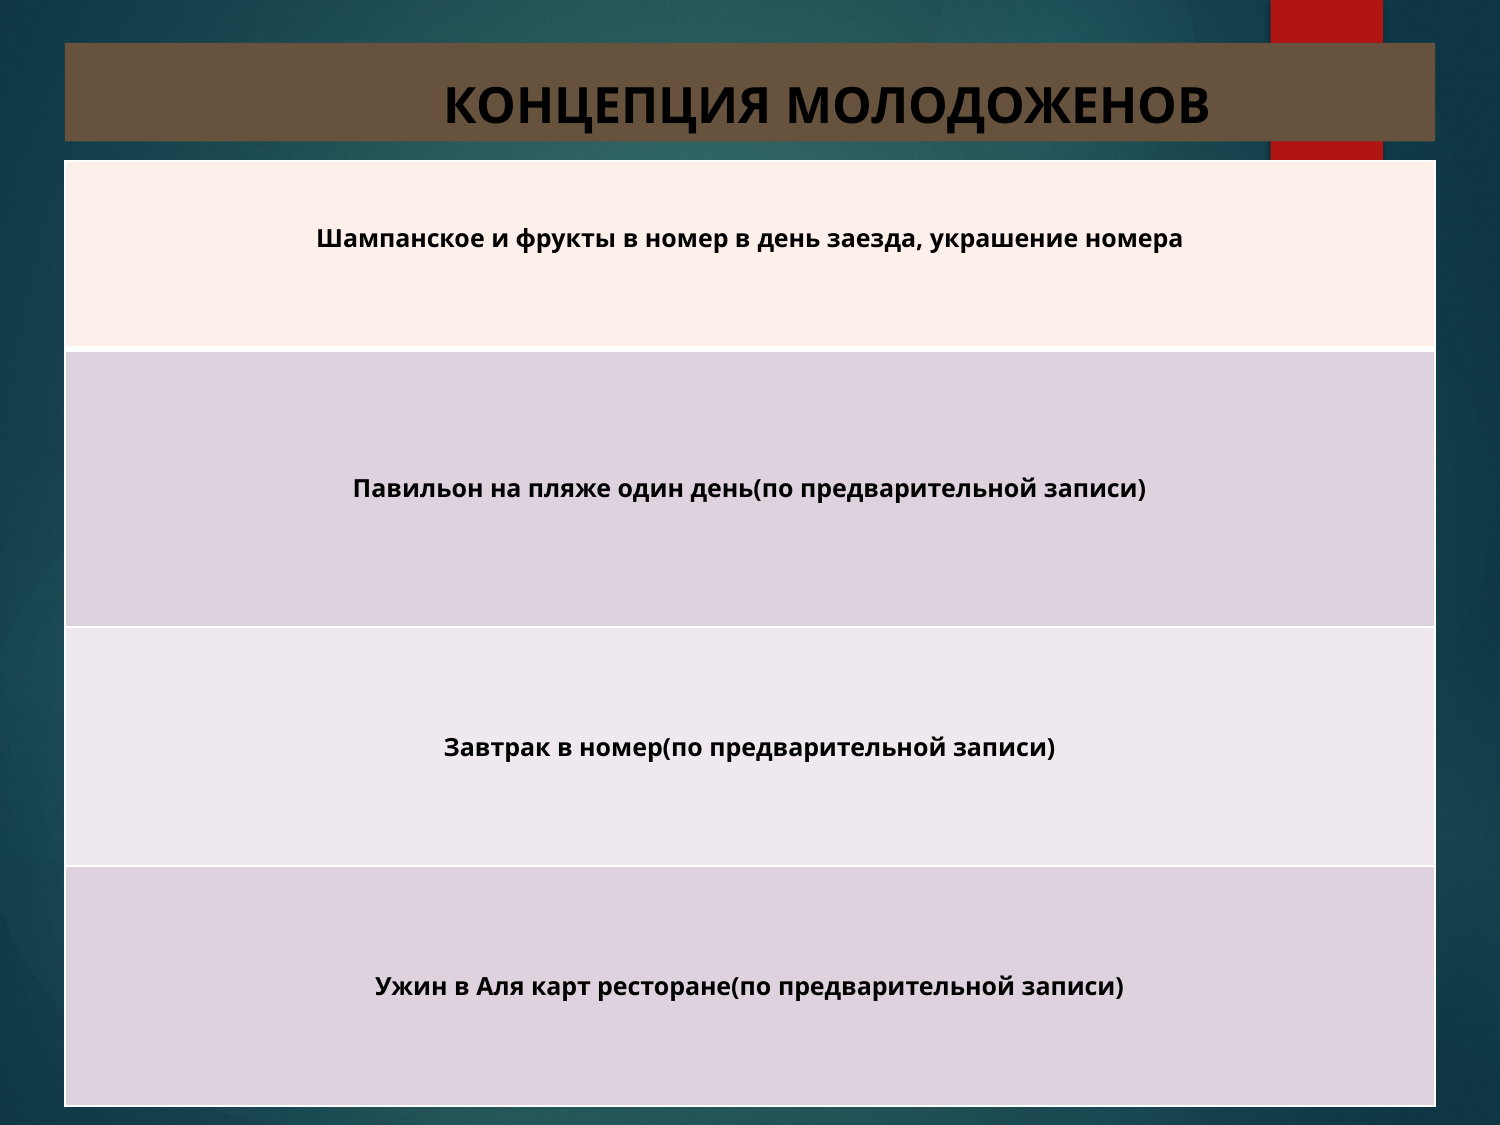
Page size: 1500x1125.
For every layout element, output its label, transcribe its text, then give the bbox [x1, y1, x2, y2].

table_cell Павильон на пляже один день(по предварительной записи) [66, 352, 1434, 626]
title КОНЦЕПЦИЯ МОЛОДОЖЕНОВ [64, 42, 1436, 142]
table_cell Ужин в Аля карт ресторане(по предварительной записи) [66, 867, 1434, 1105]
table_header Шампанское и фрукты в номер в день заезда, украшение номера [66, 162, 1434, 346]
table_cell Завтрак в номер(по предварительной записи) [66, 628, 1434, 865]
